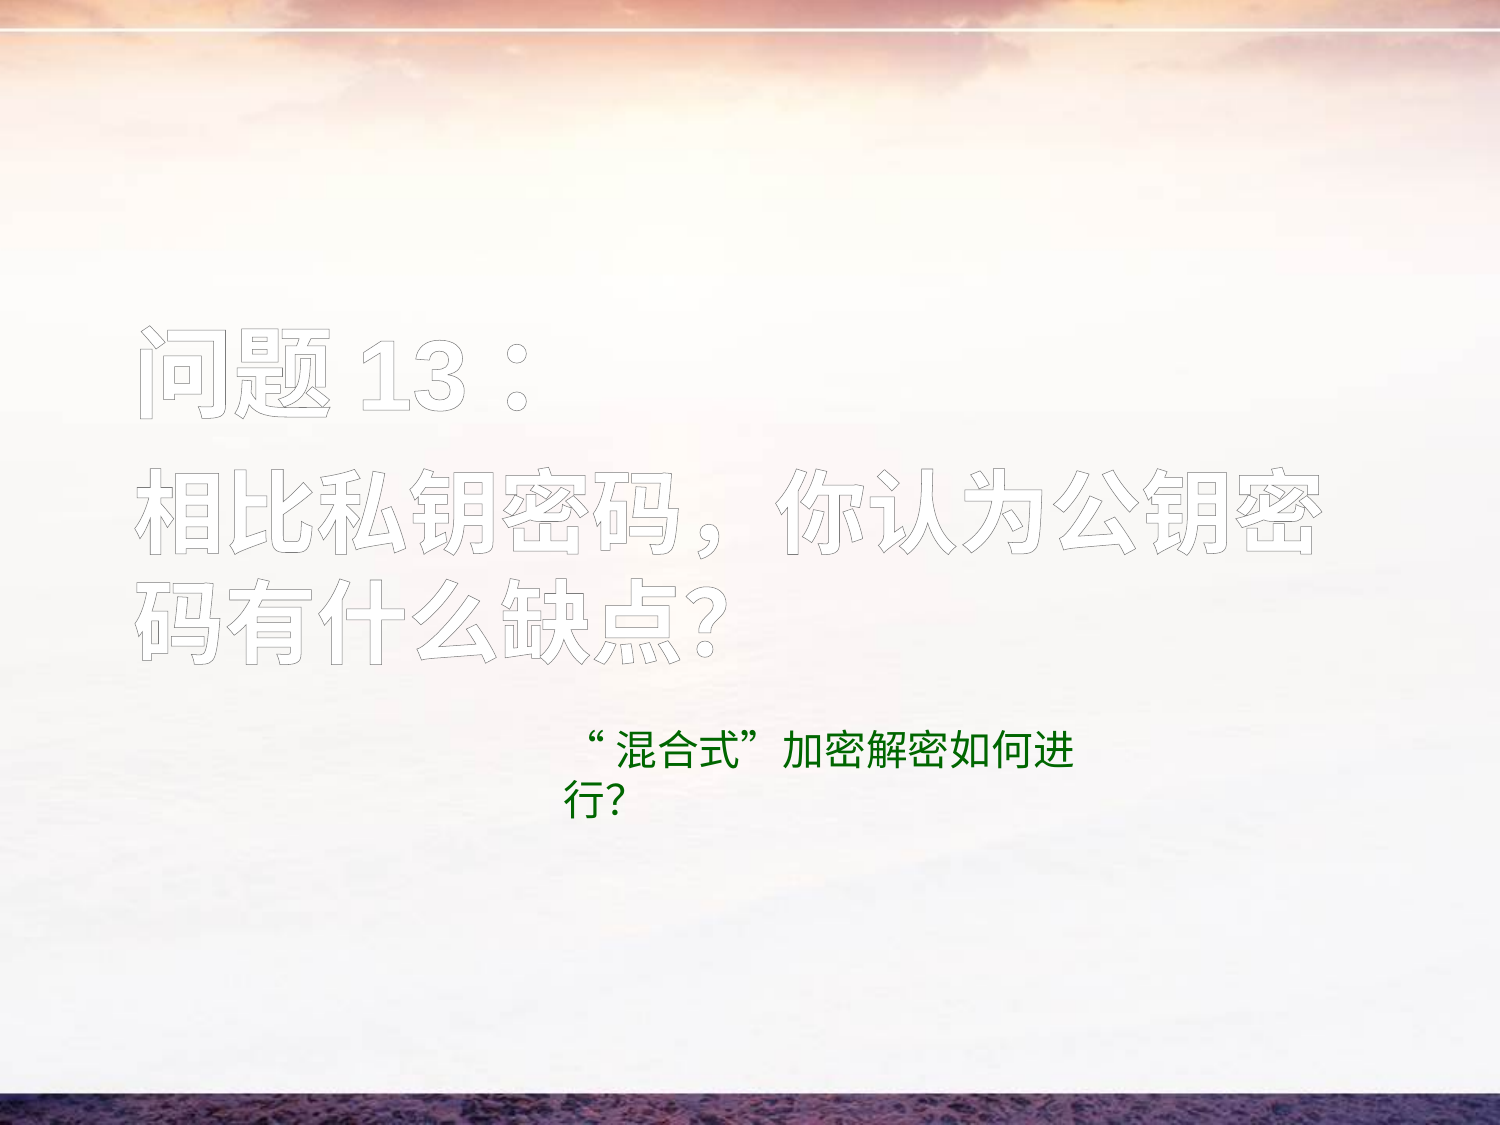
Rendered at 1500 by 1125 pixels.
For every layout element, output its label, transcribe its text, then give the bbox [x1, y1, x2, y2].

picture [0, 0, 1500, 1125]
text_box 问题13： 相比私钥密码，你认为公钥密码有什么缺点？ [118, 302, 1371, 683]
text_box “混合式”加密解密如何进行？ [549, 715, 1164, 831]
